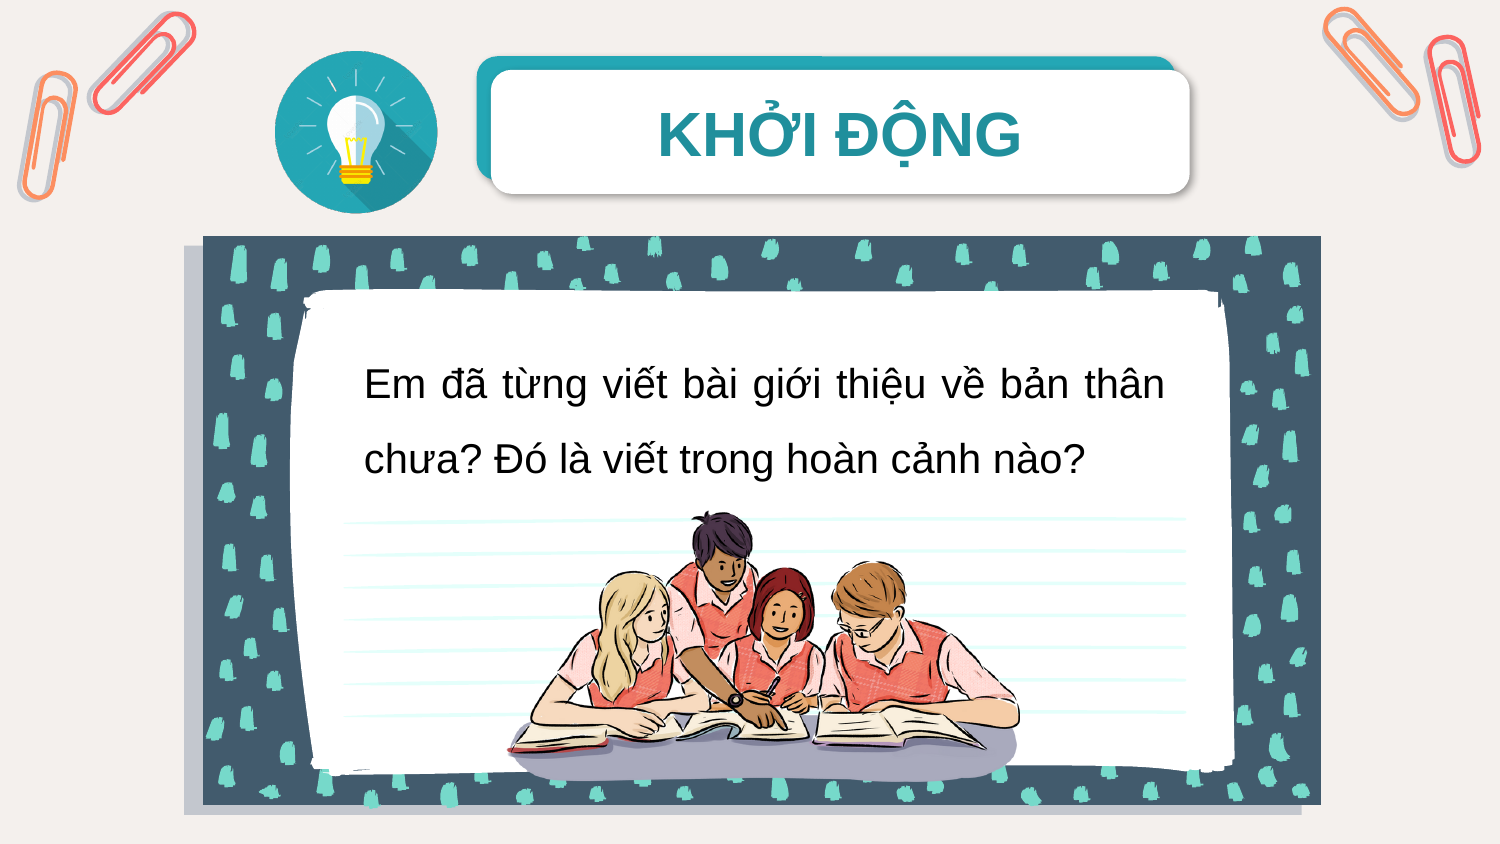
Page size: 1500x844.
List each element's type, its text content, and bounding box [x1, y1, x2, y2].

text_box KHỞI ĐỘNG [488, 67, 1192, 196]
text_box [474, 54, 1175, 181]
picture [506, 509, 1020, 782]
picture [265, 41, 447, 223]
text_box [183, 235, 1322, 815]
